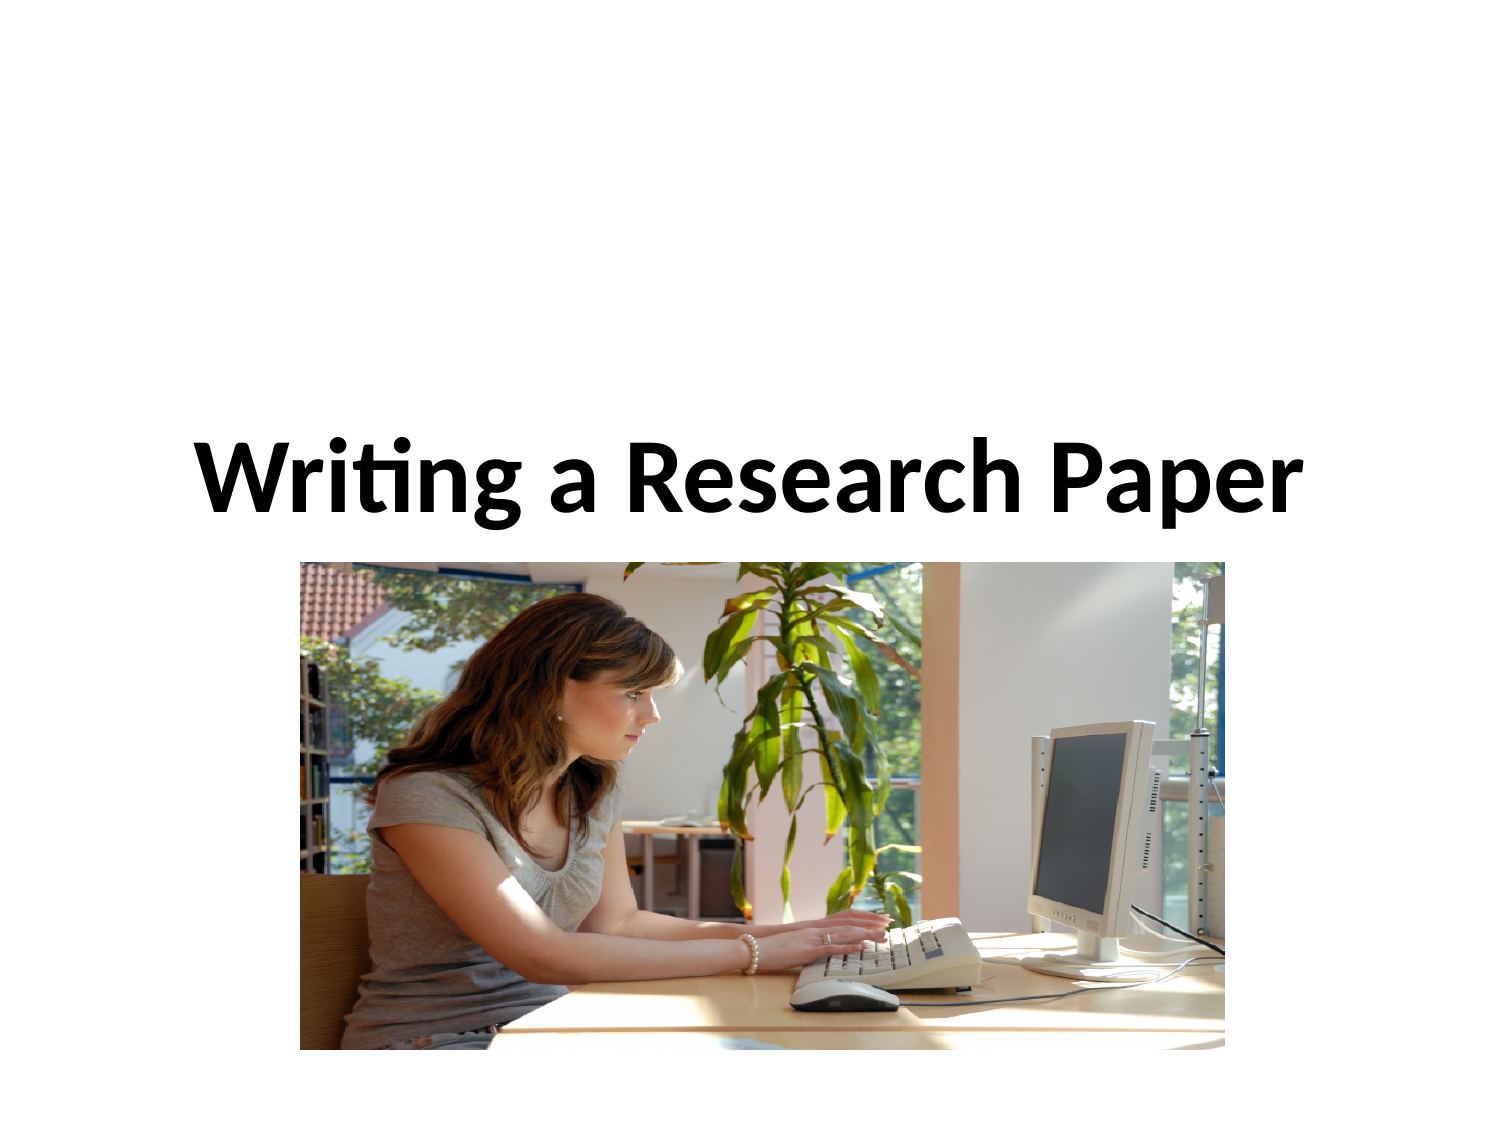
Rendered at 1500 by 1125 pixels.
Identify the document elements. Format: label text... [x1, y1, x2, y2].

picture [299, 562, 1226, 1051]
title Writing a Research Paper [111, 348, 1388, 592]
